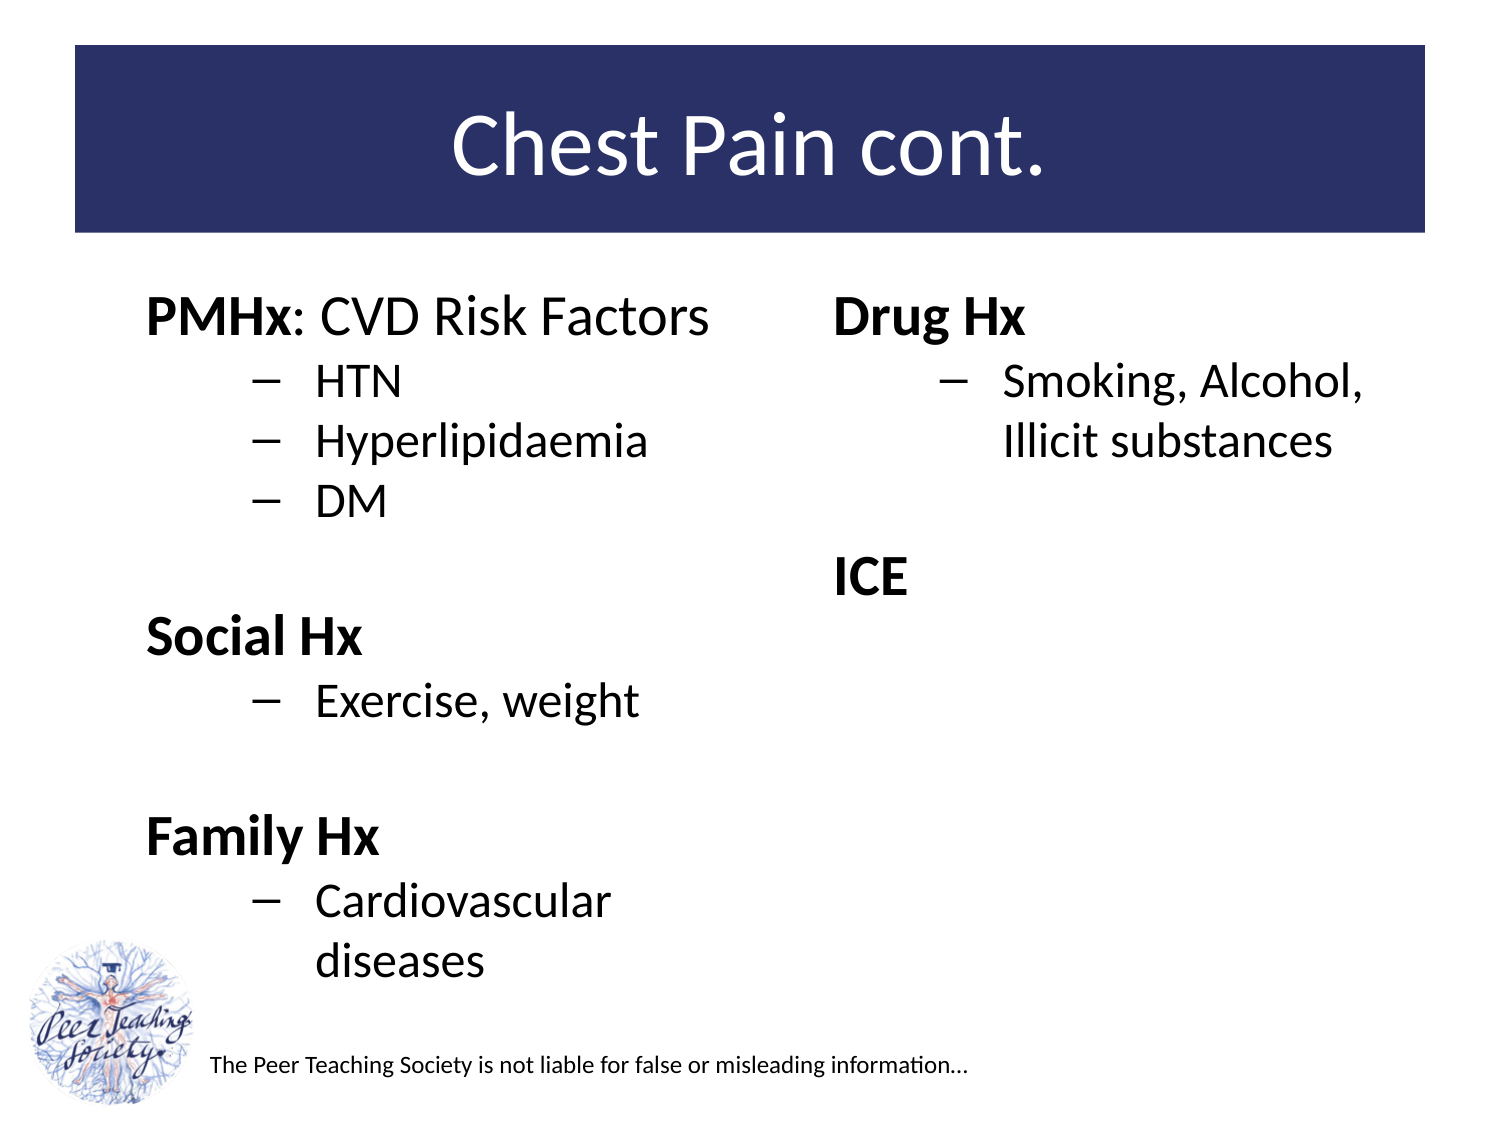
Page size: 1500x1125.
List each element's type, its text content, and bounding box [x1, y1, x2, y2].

list PMHx: CVD Risk Factors HTN Hyperlipidaemia DM Social Hx Exercise, weight Family Hx Cardiovascular diseases [75, 262, 738, 1005]
title Chest Pain cont. [75, 45, 1425, 233]
list Drug Hx Smoking, Alcohol, Illicit substances ICE [762, 262, 1425, 1005]
picture [26, 938, 195, 1107]
